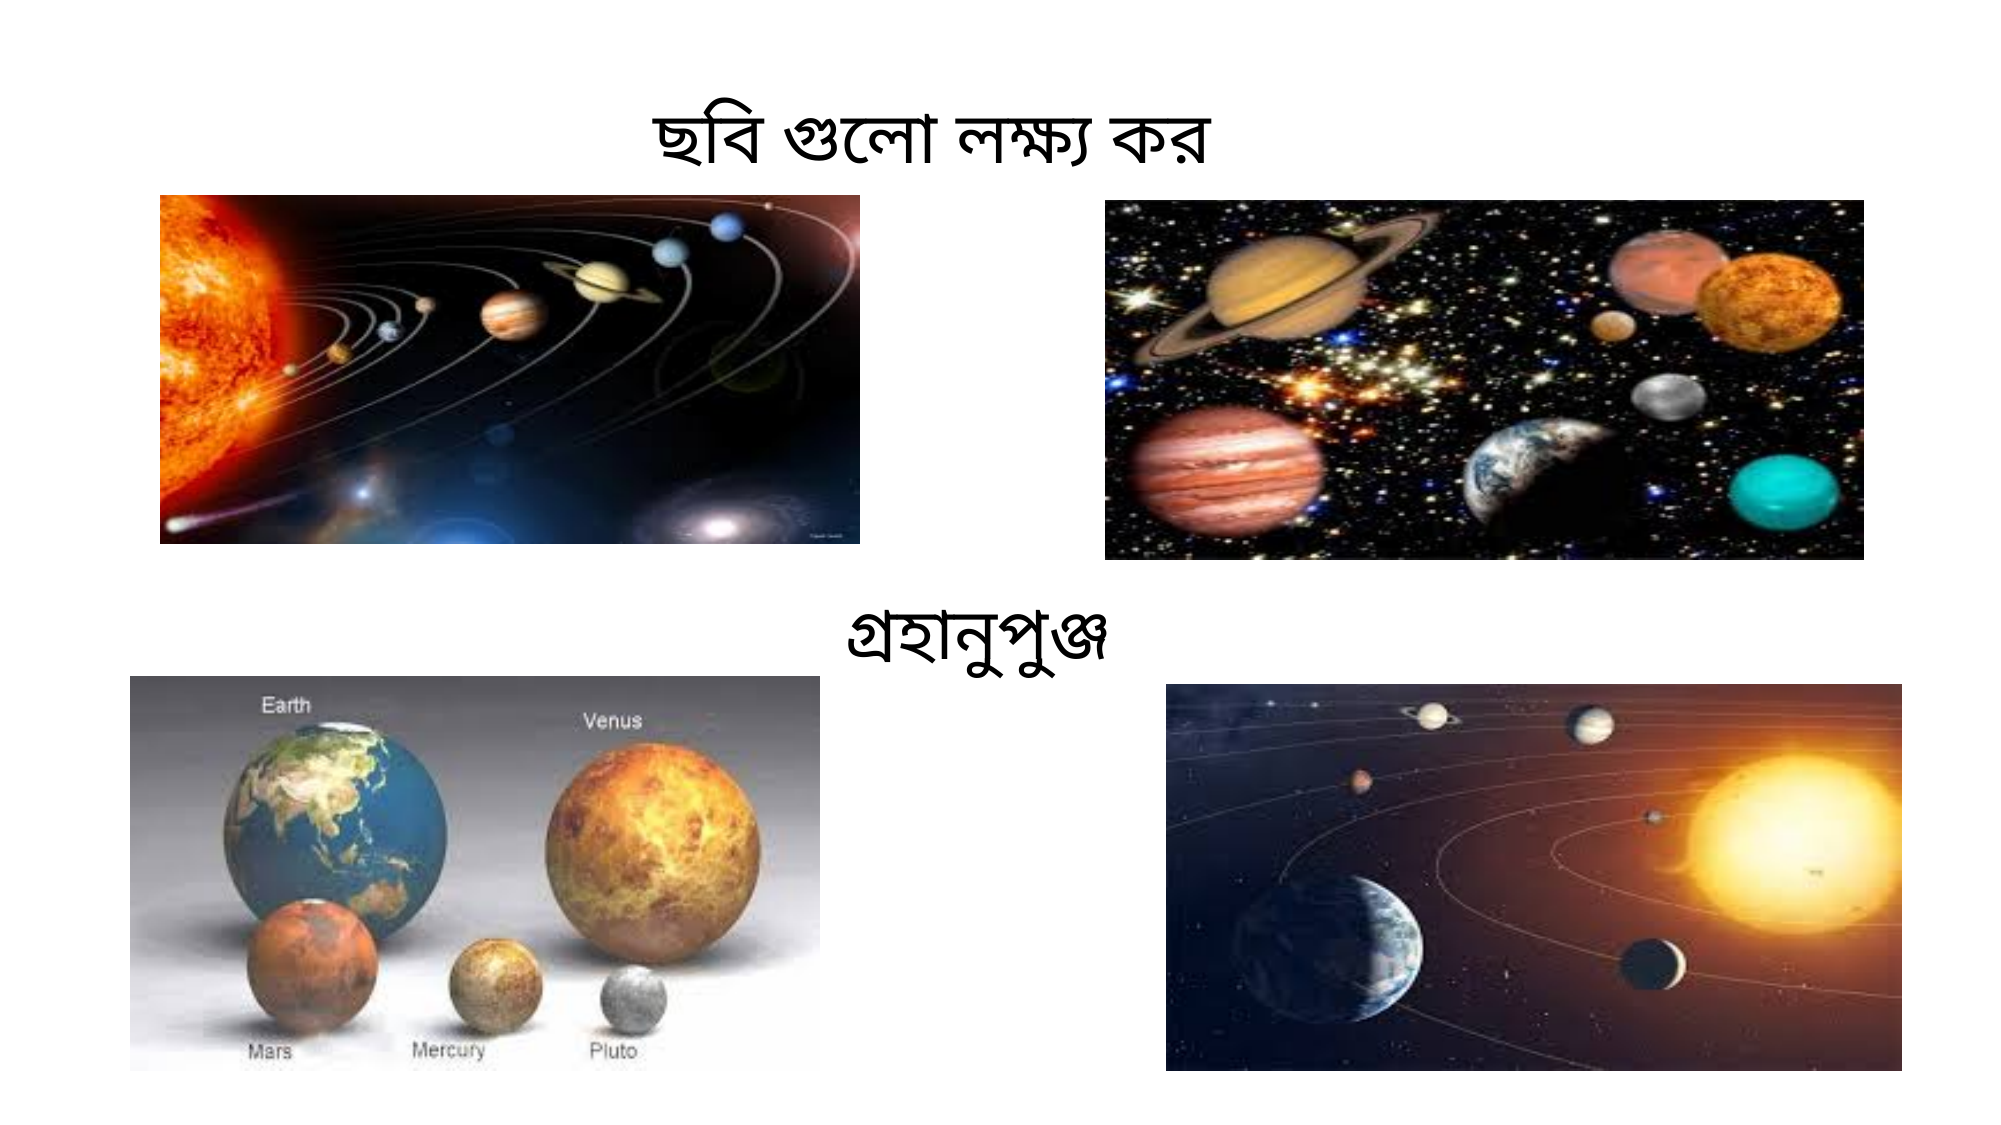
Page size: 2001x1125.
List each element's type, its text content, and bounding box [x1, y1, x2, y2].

text_box ছবি গুলো লক্ষ্য কর [416, 84, 1485, 186]
picture [1105, 200, 1864, 560]
picture [1166, 684, 1902, 1071]
picture [160, 195, 860, 544]
text_box গ্রহানুপুঞ্জ [625, 538, 1340, 681]
picture [130, 676, 820, 1071]
